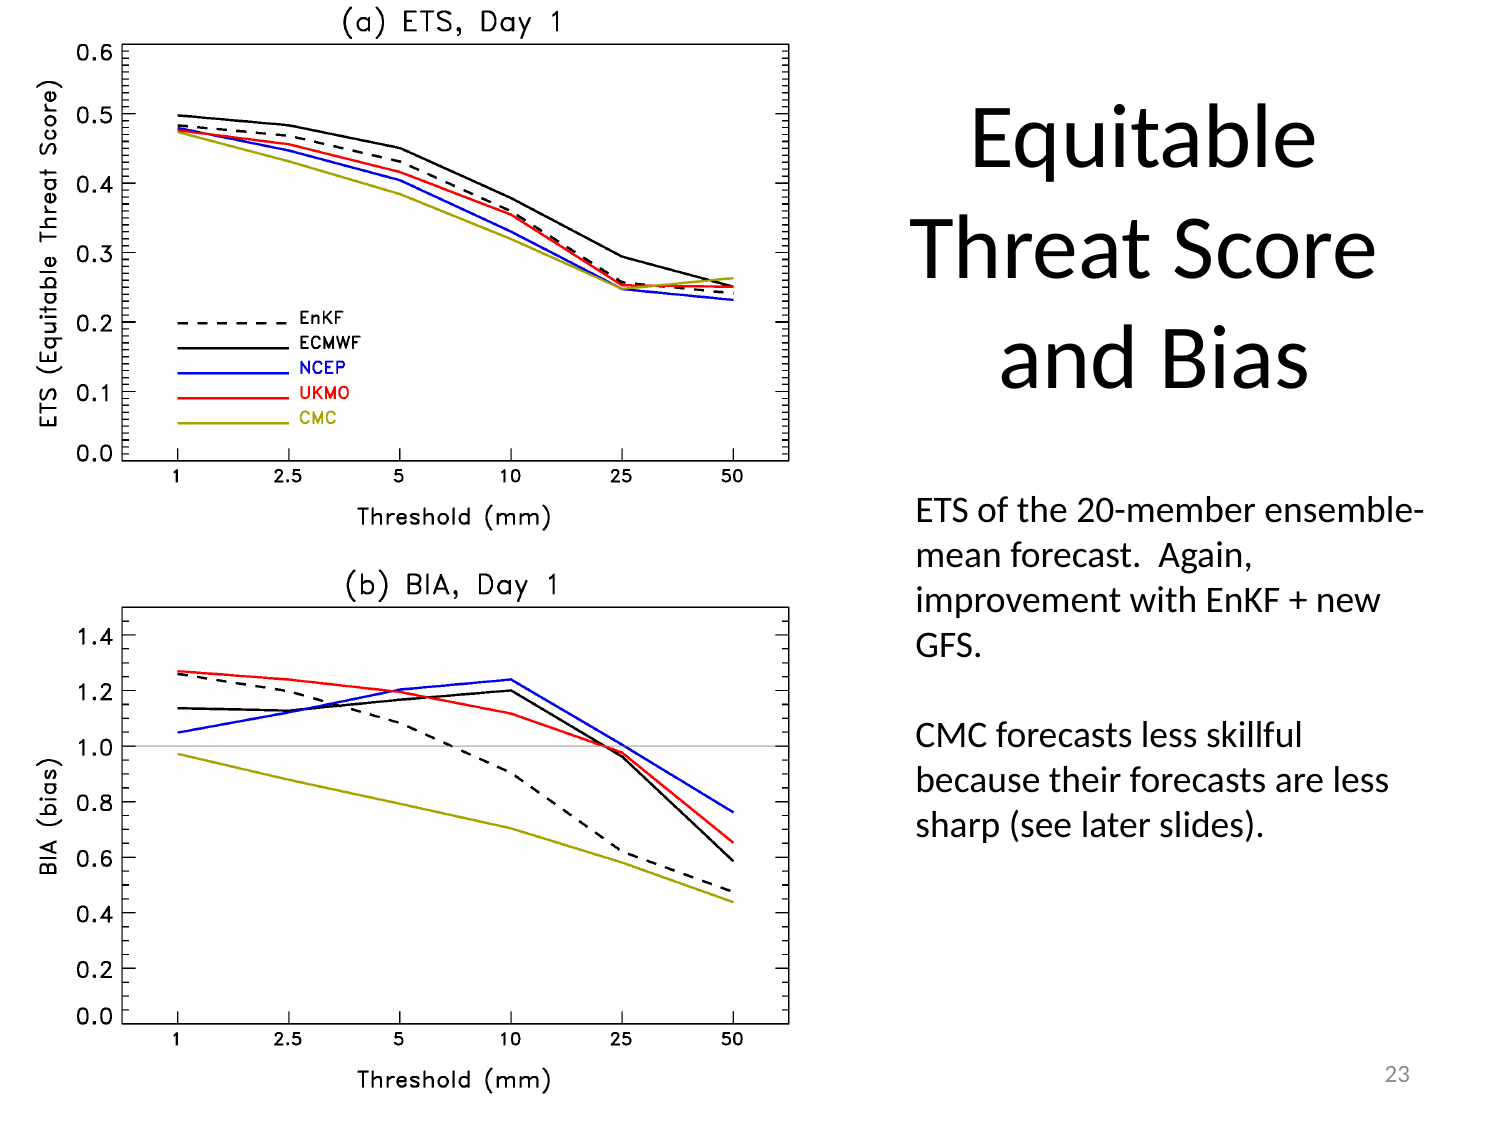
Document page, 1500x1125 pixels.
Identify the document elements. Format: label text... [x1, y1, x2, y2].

slide_number 23 [1074, 1042, 1425, 1103]
title Equitable Threat Score and Bias [883, 45, 1425, 438]
picture [0, 0, 813, 1125]
text_box ETS of the 20-member ensemble-mean forecast. Again, improvement with EnKF + new GFS. CMC forecasts less skillful because their forecasts are less sharp (see later slides). [900, 477, 1446, 898]
